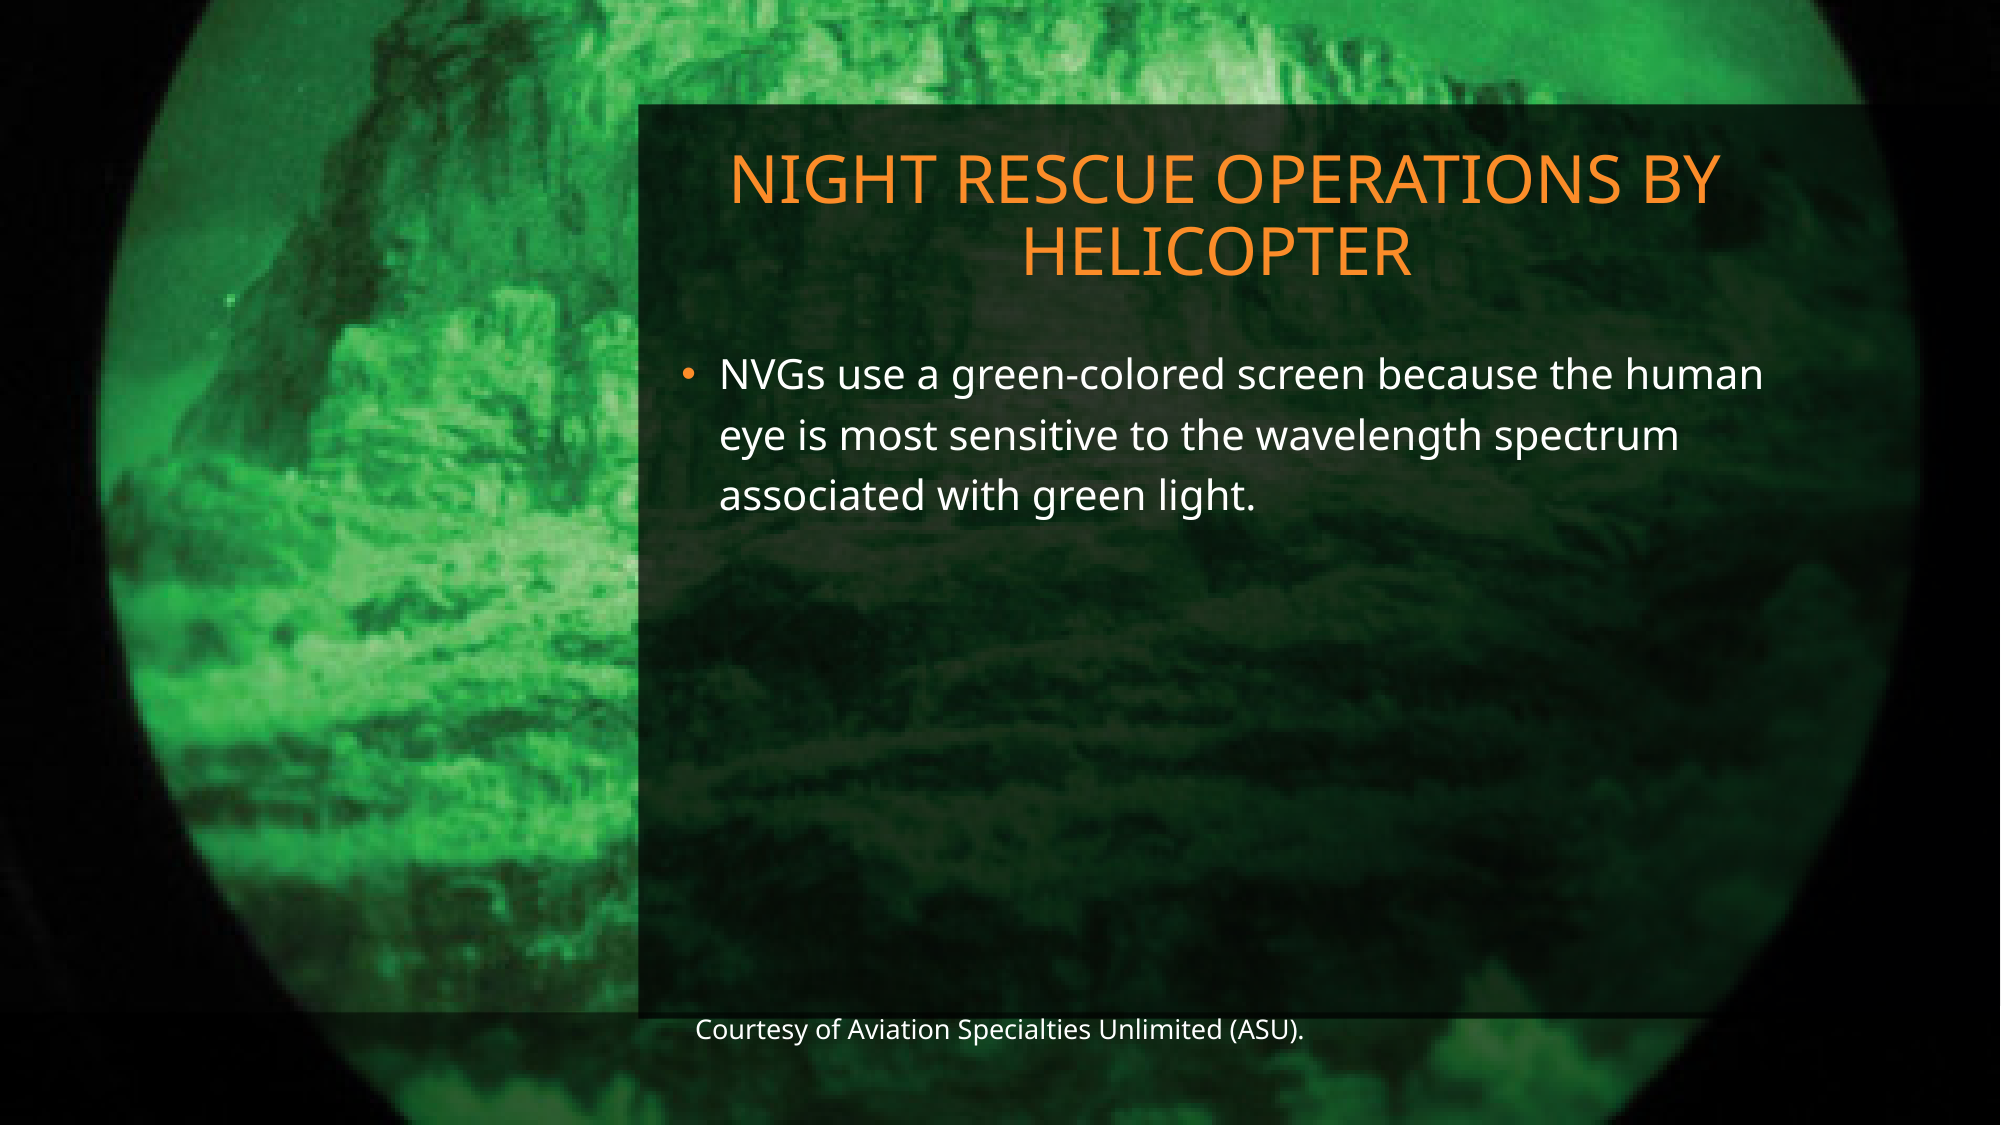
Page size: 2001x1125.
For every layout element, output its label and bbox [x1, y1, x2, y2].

list [0, 0, 2000, 1125]
